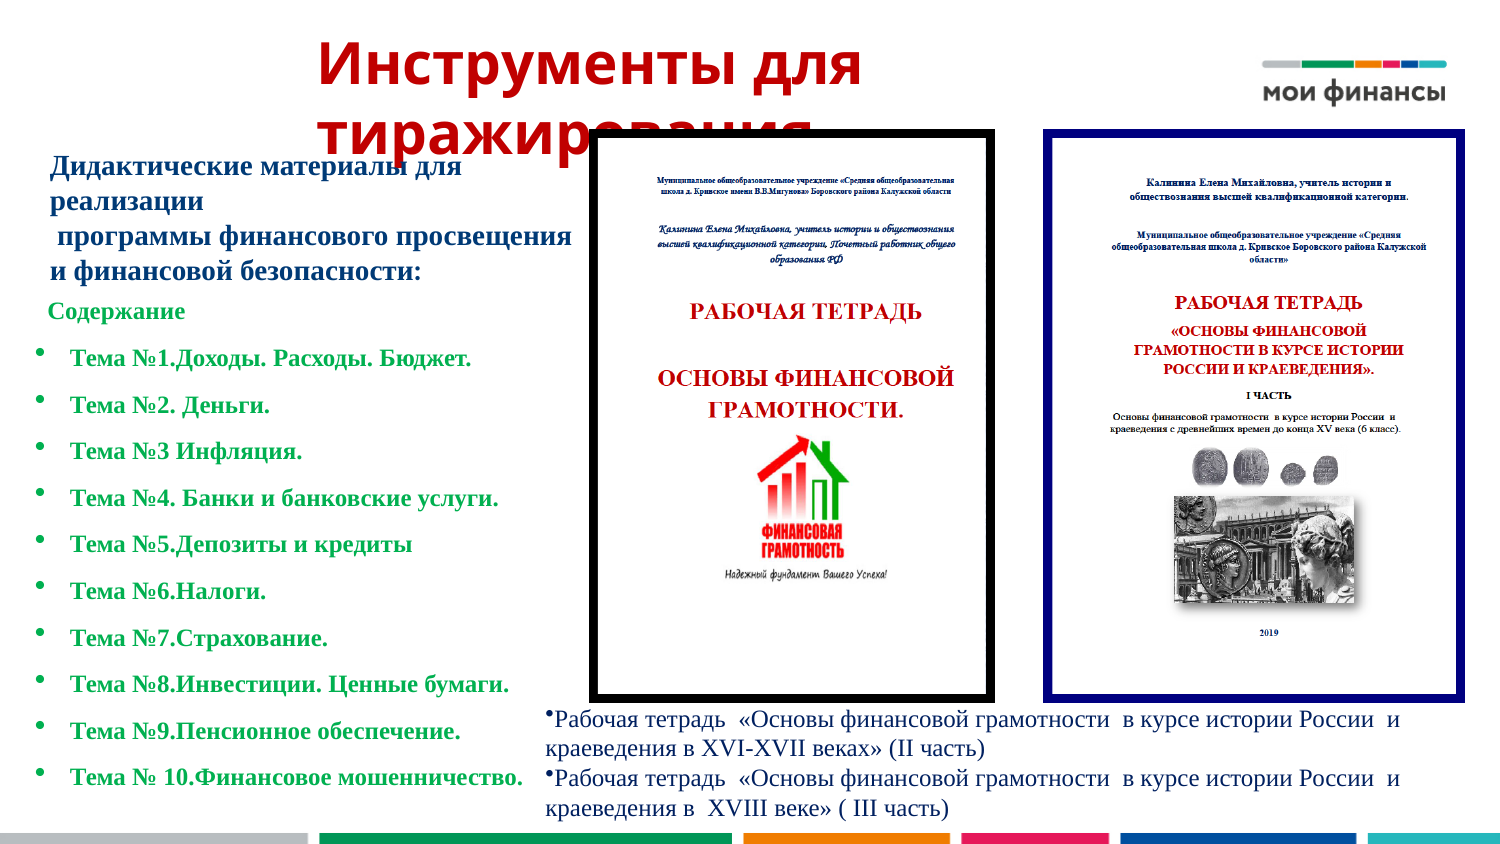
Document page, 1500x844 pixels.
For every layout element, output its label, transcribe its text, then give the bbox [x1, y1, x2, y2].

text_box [597, 138, 986, 694]
text_box Рабочая тетрадь «Основы финансовой грамотности в курсе истории России и краеведения в XVI-XVII веках» (II часть) Рабочая тетрадь «Основы финансовой грамотности в курсе истории России и краеведения в XVIII веке» ( III часть) [530, 694, 1456, 830]
list Содержание Тема №1.Доходы. Расходы. Бюджет. Тема №2. Деньги. Тема №3 Инфляция. Тема №4. Банки и банковские услуги. Тема №5.Депозиты и кредиты Тема №6.Налоги. Тема №7.Страхование. Тема №8.Инвестиции. Ценные бумаги. Тема №9.Пенсионное обеспечение. Тема № 10.Финансовое мошенничество. [34, 294, 531, 804]
text_box Дидактические материалы для реализации программы финансового просвещения и финансовой безопасности: [34, 139, 597, 294]
title Инструменты для тиражирования [315, 25, 1255, 139]
picture [0, 0, 1500, 844]
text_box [1052, 138, 1457, 694]
